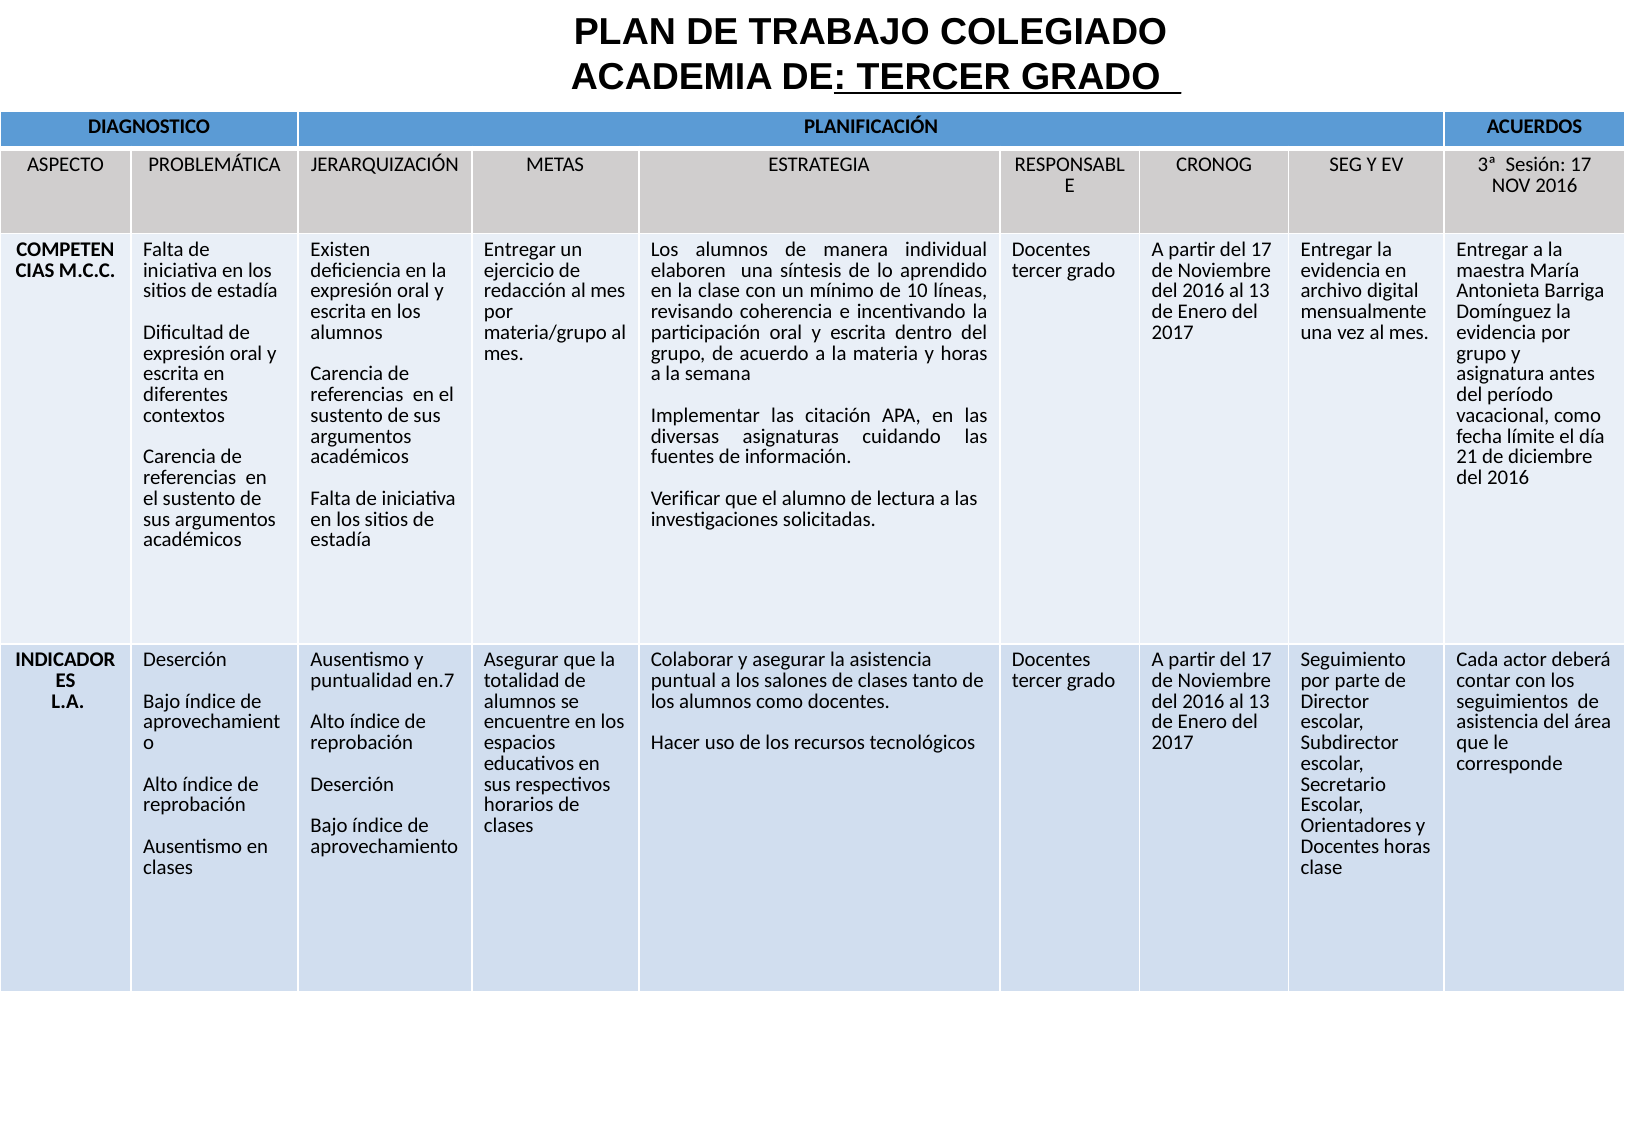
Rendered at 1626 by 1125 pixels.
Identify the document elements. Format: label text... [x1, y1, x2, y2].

table_cell JERARQUIZACIÓN [299, 151, 471, 233]
table_header PLANIFICACIÓN [299, 112, 1443, 146]
table_cell Los alumnos de manera individual elaboren una síntesis de lo aprendido en la clase con un mínimo de 10 líneas, revisando coherencia e incentivando la participación oral y escrita dentro del grupo, de acuerdo a la materia y horas a la semana Implementar las citación APA, en las diversas asignaturas cuidando las fuentes de información. Verificar que el alumno de lectura a las investigaciones solicitadas. [640, 234, 999, 643]
table_cell INDICADORES L.A. [1, 645, 130, 991]
table_cell COMPETENCIAS M.C.C. [1, 234, 130, 643]
table_cell 3ª Sesión: 17 NOV 2016 [1445, 151, 1624, 233]
table_cell Entregar a la maestra María Antonieta Barriga Domínguez la evidencia por grupo y asignatura antes del período vacacional, como fecha límite el día 21 de diciembre del 2016 [1445, 234, 1624, 643]
table_cell METAS [473, 151, 638, 233]
table_cell Deserción Bajo índice de aprovechamiento Alto índice de reprobación Ausentismo en clases [132, 645, 297, 991]
table_cell Entregar un ejercicio de redacción al mes por materia/grupo al mes. [473, 234, 638, 643]
table_cell Colaborar y asegurar la asistencia puntual a los salones de clases tanto de los alumnos como docentes. Hacer uso de los recursos tecnológicos [640, 645, 999, 991]
table_cell A partir del 17 de Noviembre del 2016 al 13 de Enero del 2017 [1140, 645, 1288, 991]
table_cell Falta de iniciativa en los sitios de estadía Dificultad de expresión oral y escrita en diferentes contextos Carencia de referencias en el sustento de sus argumentos académicos [132, 234, 297, 643]
table_cell Ausentismo y puntualidad en.7 Alto índice de reprobación Deserción Bajo índice de aprovechamiento [299, 645, 471, 991]
table_header ACUERDOS [1445, 112, 1624, 146]
table_cell Entregar la evidencia en archivo digital mensualmente una vez al mes. [1289, 234, 1443, 643]
table_cell Seguimiento por parte de Director escolar, Subdirector escolar, Secretario Escolar, Orientadores y Docentes horas clase [1289, 645, 1443, 991]
table_cell SEG Y EV [1289, 151, 1443, 233]
table_cell Asegurar que la totalidad de alumnos se encuentre en los espacios educativos en sus respectivos horarios de clases [473, 645, 638, 991]
table_cell A partir del 17 de Noviembre del 2016 al 13 de Enero del 2017 [1140, 234, 1288, 643]
table_cell ESTRATEGIA [640, 151, 999, 233]
table_cell Cada actor deberá contar con los seguimientos de asistencia del área que le corresponde [1445, 645, 1624, 991]
table_cell Docentes tercer grado [1001, 645, 1139, 991]
table_cell RESPONSABLE [1001, 151, 1139, 233]
table_header DIAGNOSTICO [1, 112, 297, 146]
table_cell PROBLEMÁTICA [132, 151, 297, 233]
table_cell ASPECTO [1, 151, 130, 233]
text_box PLAN DE TRABAJO COLEGIADO ACADEMIA DE: TERCER GRADO_ [304, 0, 1448, 105]
table_cell Existen deficiencia en la expresión oral y escrita en los alumnos Carencia de referencias en el sustento de sus argumentos académicos Falta de iniciativa en los sitios de estadía [299, 234, 471, 643]
table_cell CRONOG [1140, 151, 1288, 233]
table_cell Docentes tercer grado [1001, 234, 1139, 643]
